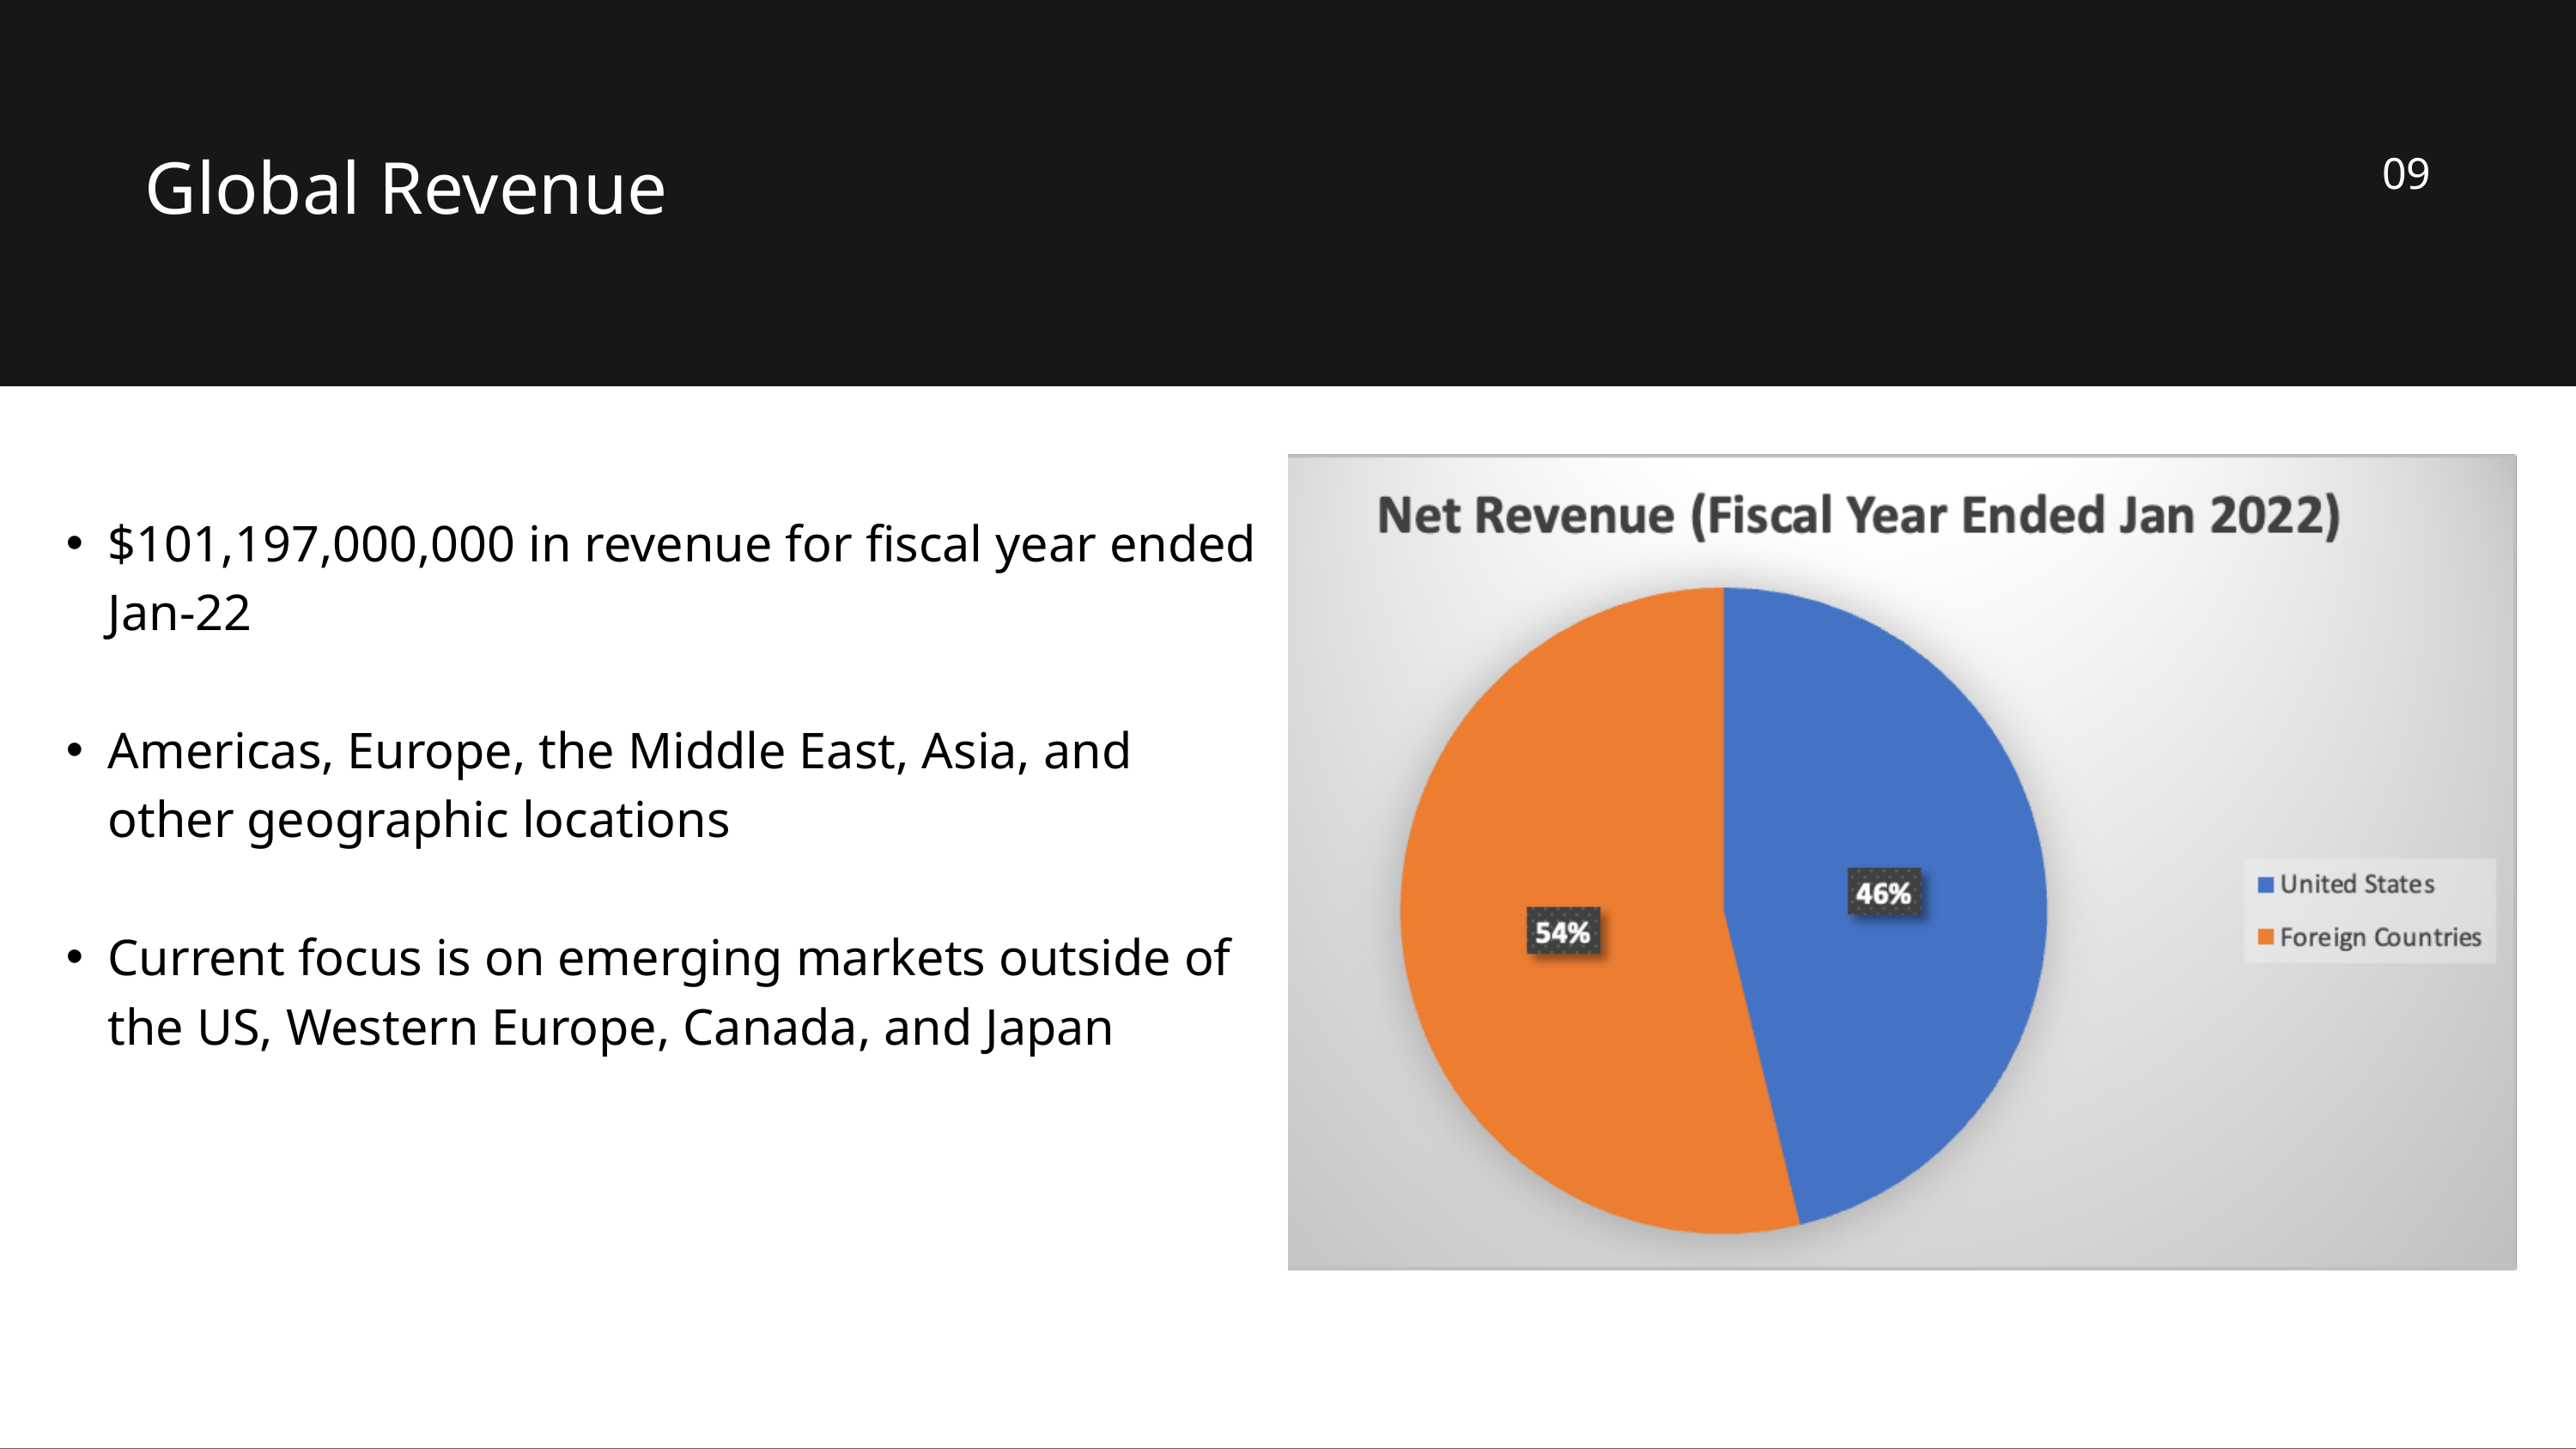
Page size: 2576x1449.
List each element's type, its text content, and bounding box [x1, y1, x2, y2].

text_box $101,197,000,000 in revenue for fiscal year ended Jan-22 Americas, Europe, the Middle East, Asia, and other geographic locations Current focus is on emerging markets outside of the US, Western Europe, Canada, and Japan [24, 502, 1262, 1055]
picture [1287, 453, 2518, 1271]
text_box Global Revenue [144, 128, 808, 229]
text_box 09 [2215, 137, 2432, 198]
text_box [0, 386, 2576, 1449]
